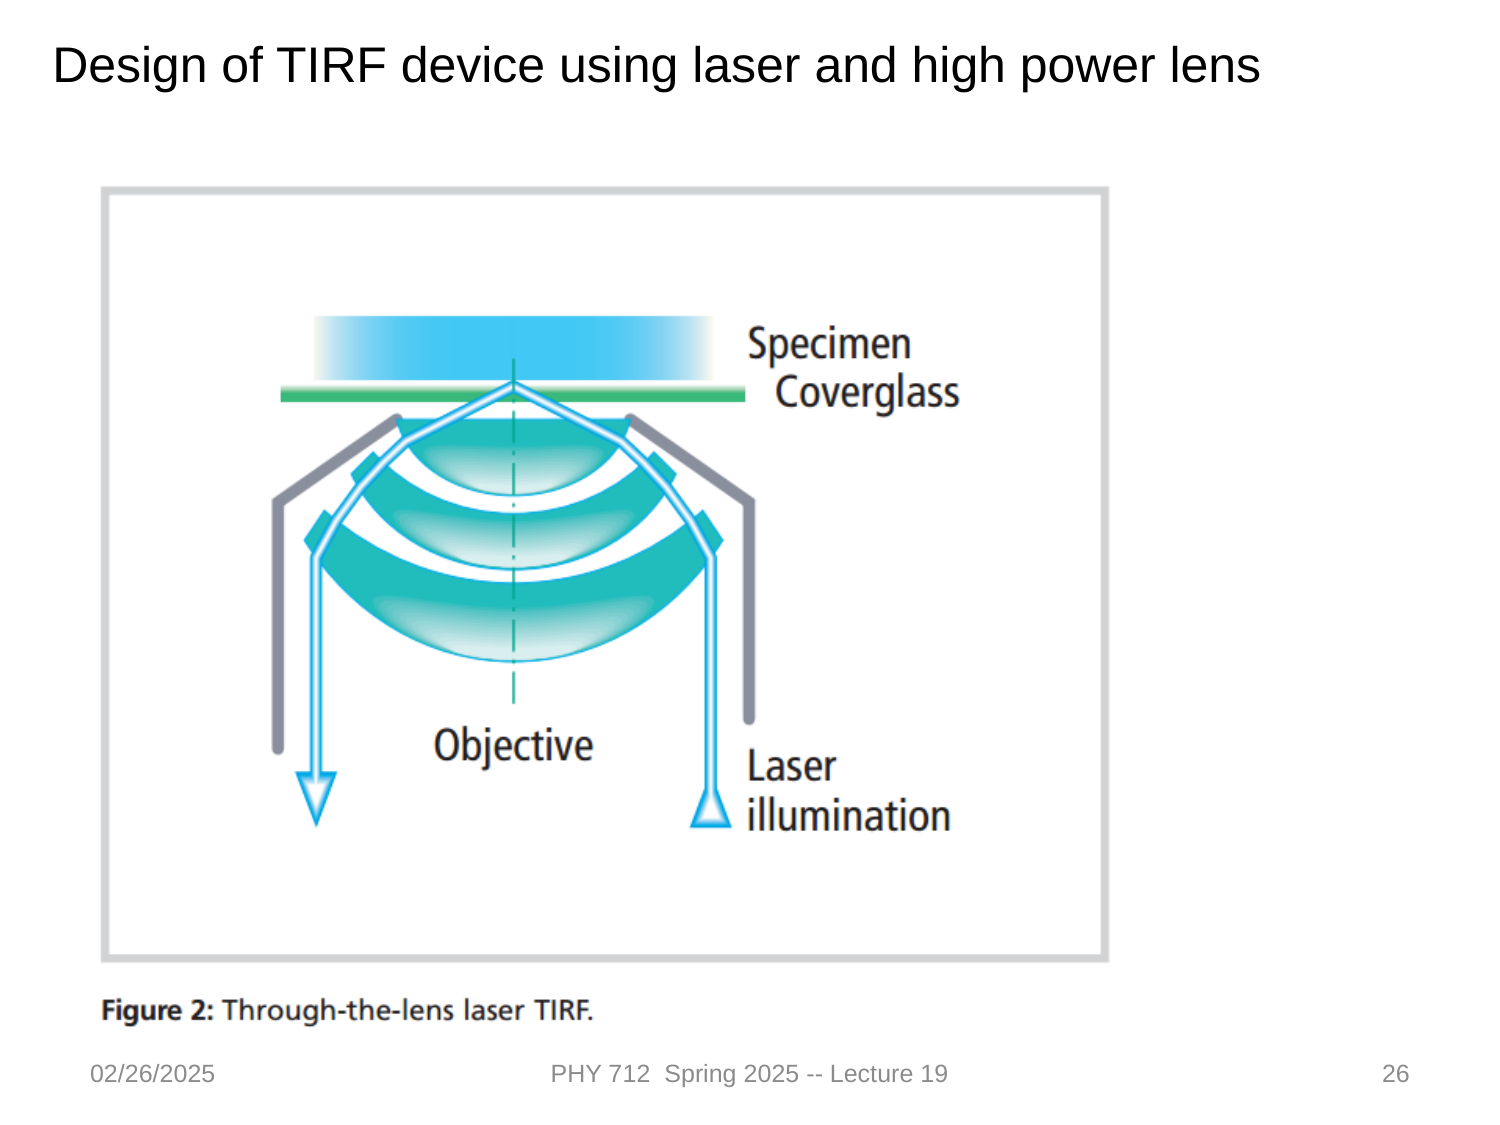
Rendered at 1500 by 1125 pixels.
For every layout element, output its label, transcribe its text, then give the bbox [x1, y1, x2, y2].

slide_number 26 [1074, 1042, 1425, 1103]
footer PHY 712 Spring 2025 -- Lecture 19 [512, 1046, 988, 1103]
picture [62, 163, 1135, 1039]
text_box Design of TIRF device using laser and high power lens [37, 24, 1338, 100]
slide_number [75, 1046, 425, 1103]
